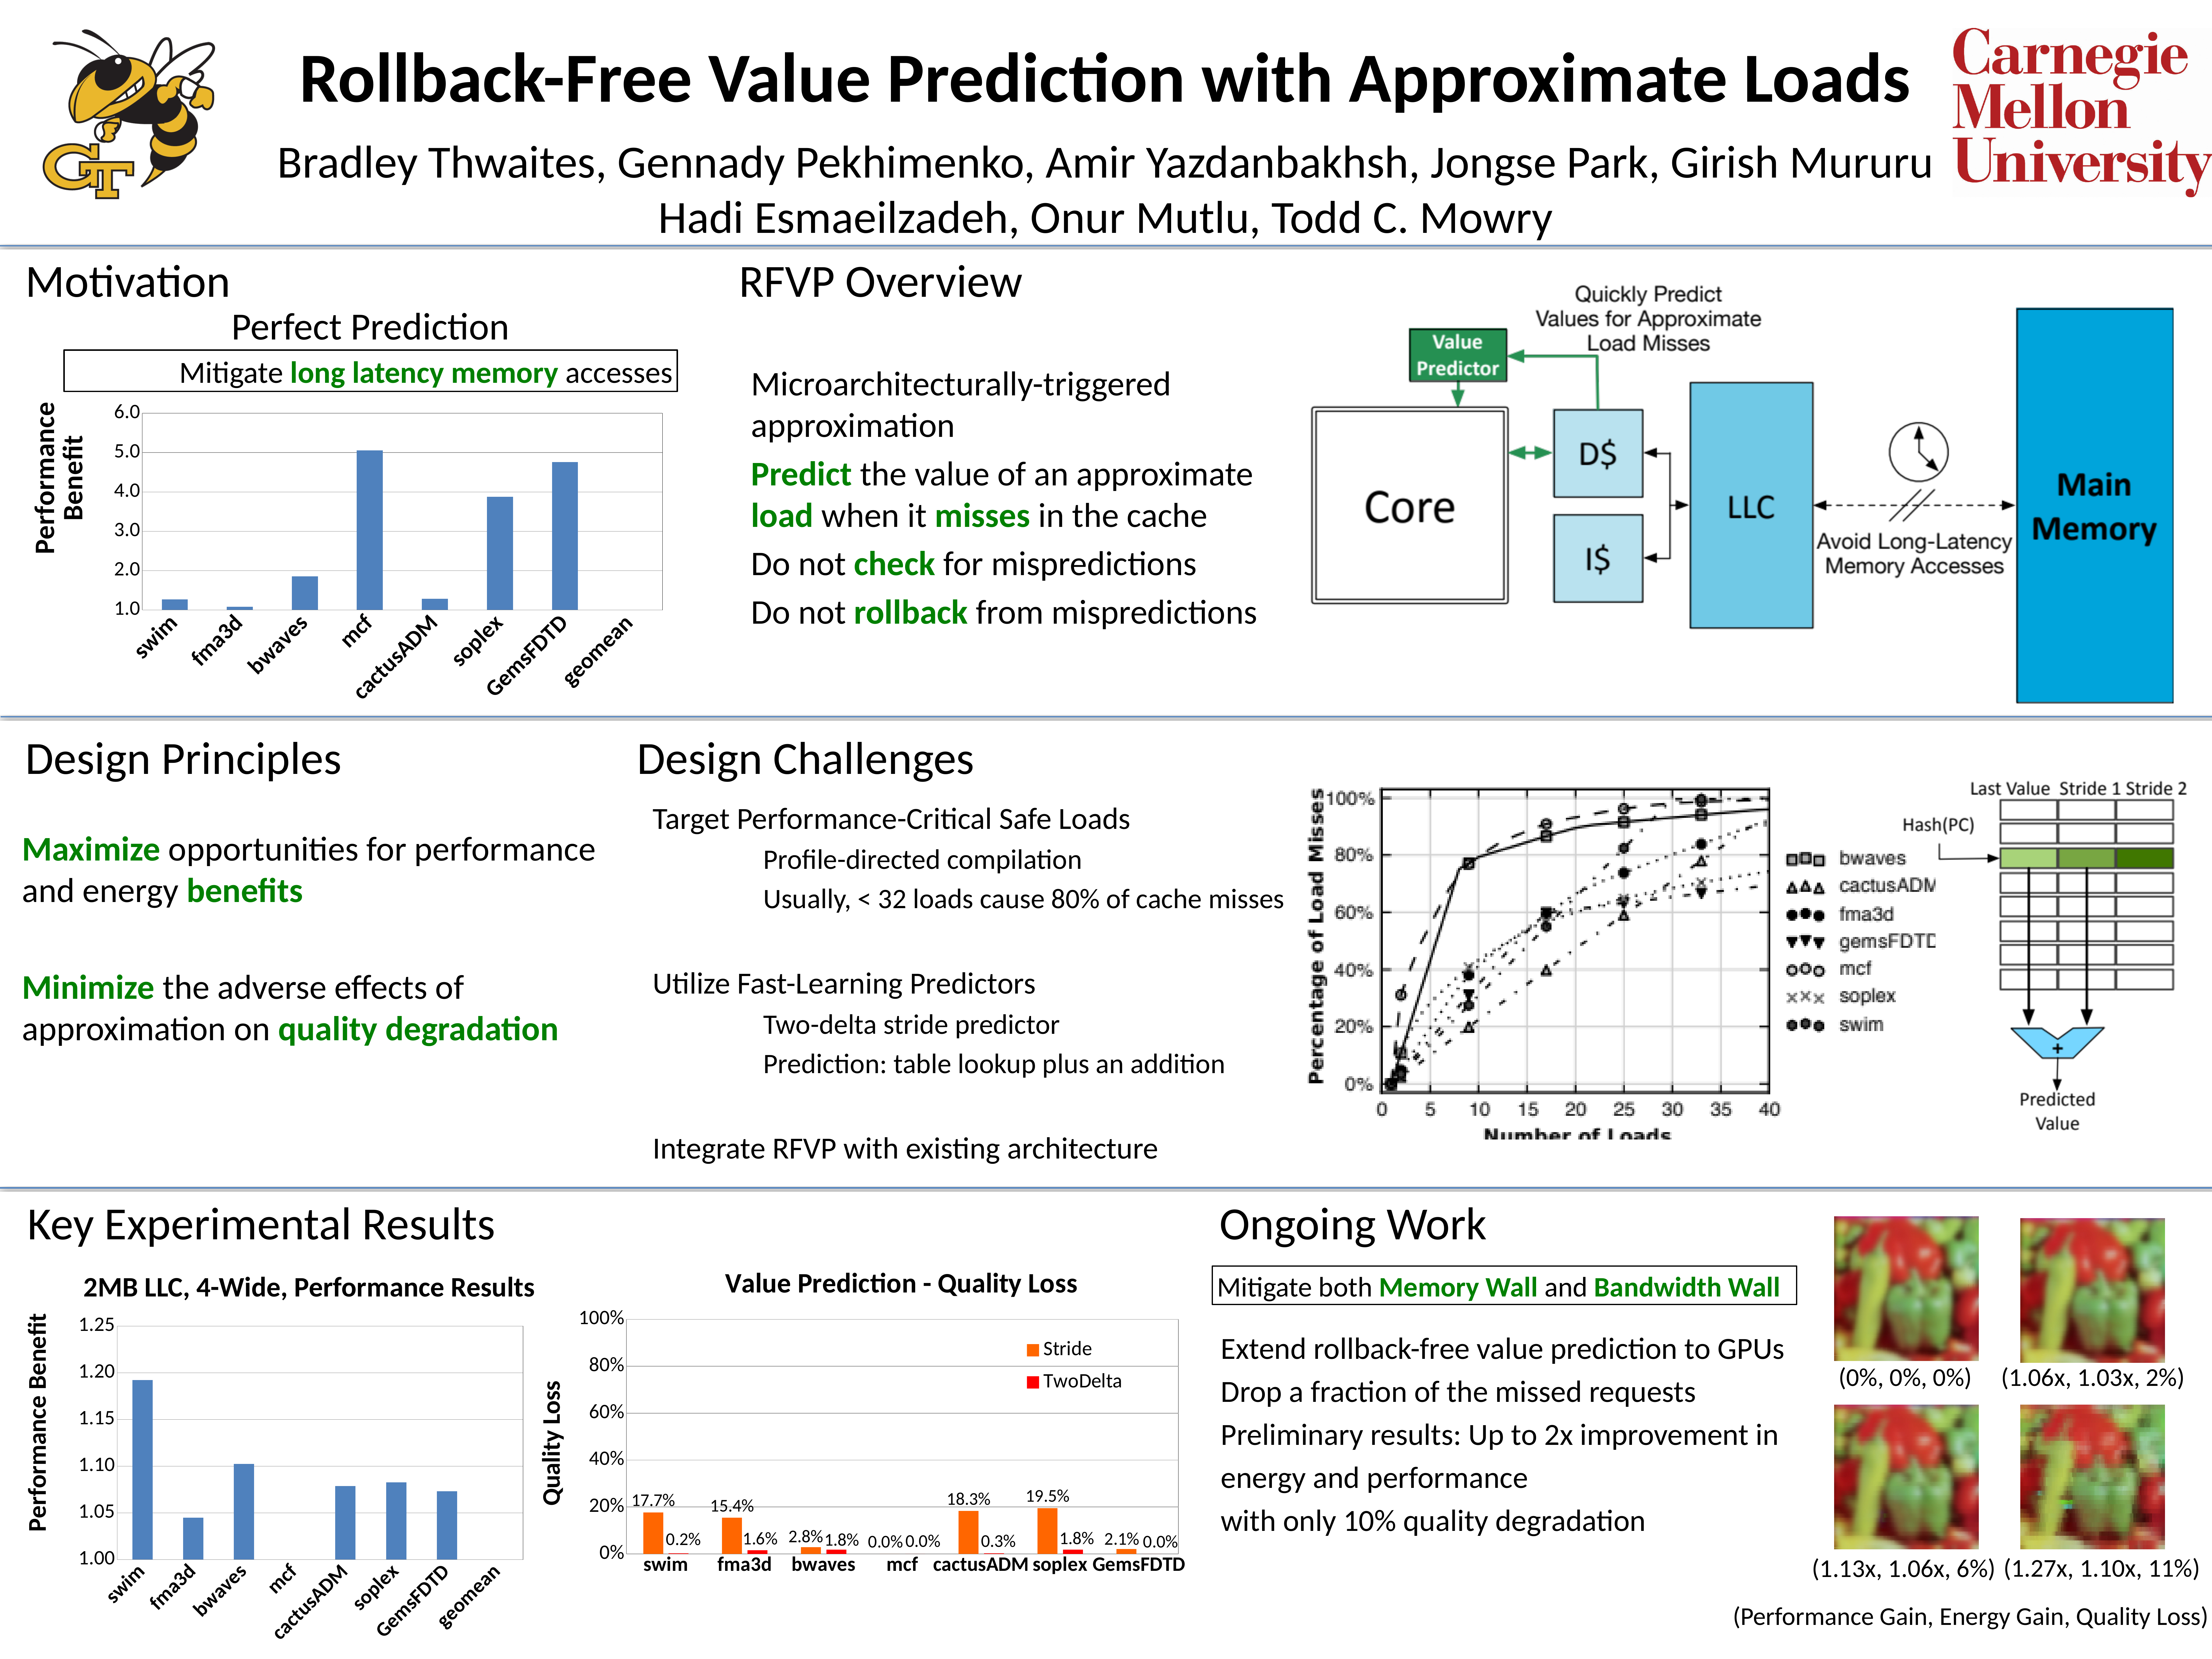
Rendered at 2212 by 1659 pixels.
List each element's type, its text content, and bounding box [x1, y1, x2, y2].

picture [1310, 274, 2174, 704]
text_box Rollback-Free Value Prediction with Approximate Loads [295, 29, 1917, 119]
picture [1834, 1216, 1979, 1361]
text_box Ongoing Work [1215, 1192, 1492, 1251]
text_box (1.06x, 1.03x, 2%) [1996, 1358, 2190, 1394]
text_box Perfect Prediction [227, 299, 515, 350]
text_box Microarchitecturally-triggered approximation Predict the value of an approximate load when it misses in the cache Do not check for mispredictions Do not rollback from mispredictions [618, 350, 1288, 598]
text_box RFVP Overview [734, 249, 1028, 308]
chart [19, 396, 676, 712]
text_box Bradley Thwaites, Gennady Pekhimenko, Amir Yazdanbakhsh, Jongse Park, Girish Mururu Hadi Esmaeilzadeh, Onur Mutlu, Todd C. Mowry [273, 129, 1939, 244]
picture [1952, 28, 2212, 197]
chart [19, 1263, 1186, 1657]
picture [1307, 768, 2197, 1139]
text_box (0%, 0%, 0%) [1834, 1363, 1979, 1394]
text_box Mitigate long latency memory accesses [63, 349, 678, 392]
text_box (Performance Gain, Energy Gain, Quality Loss) [1728, 1597, 2212, 1633]
picture [2020, 1405, 2165, 1549]
text_box Extend rollback-free value prediction to GPUs Drop a fraction of the missed requests Preliminary results: Up to 2x improvement in energy and performance with only 10% quality degradation [1198, 1317, 1822, 1546]
text_box Key Experimental Results [23, 1192, 500, 1251]
text_box Maximize opportunities for performance and energy benefits Minimize the adverse effects of approximation on quality degradation [0, 815, 631, 1162]
text_box Design Principles [21, 725, 347, 786]
picture [1834, 1405, 1979, 1549]
text_box Target Performance-Critical Safe Loads Profile-directed compilation Usually, < 32 loads cause 80% of cache misses Utilize Fast-Learning Predictors Two-delta stride predictor Prediction: table lookup plus an addition Integrate RFVP with existing architecture [630, 787, 1307, 1081]
text_box (1.13x, 1.06x, 6%) [1807, 1549, 2001, 1585]
picture [2020, 1218, 2165, 1363]
text_box Motivation [21, 249, 235, 308]
picture [42, 29, 215, 199]
text_box 2MB LLC, 4-Wide, Performance Results [79, 1266, 531, 1305]
text_box (1.27x, 1.10x, 11%) [1999, 1549, 2205, 1584]
text_box Design Challenges [632, 725, 979, 786]
text_box Mitigate both Memory Wall and Bandwidth Wall [1212, 1265, 1797, 1305]
